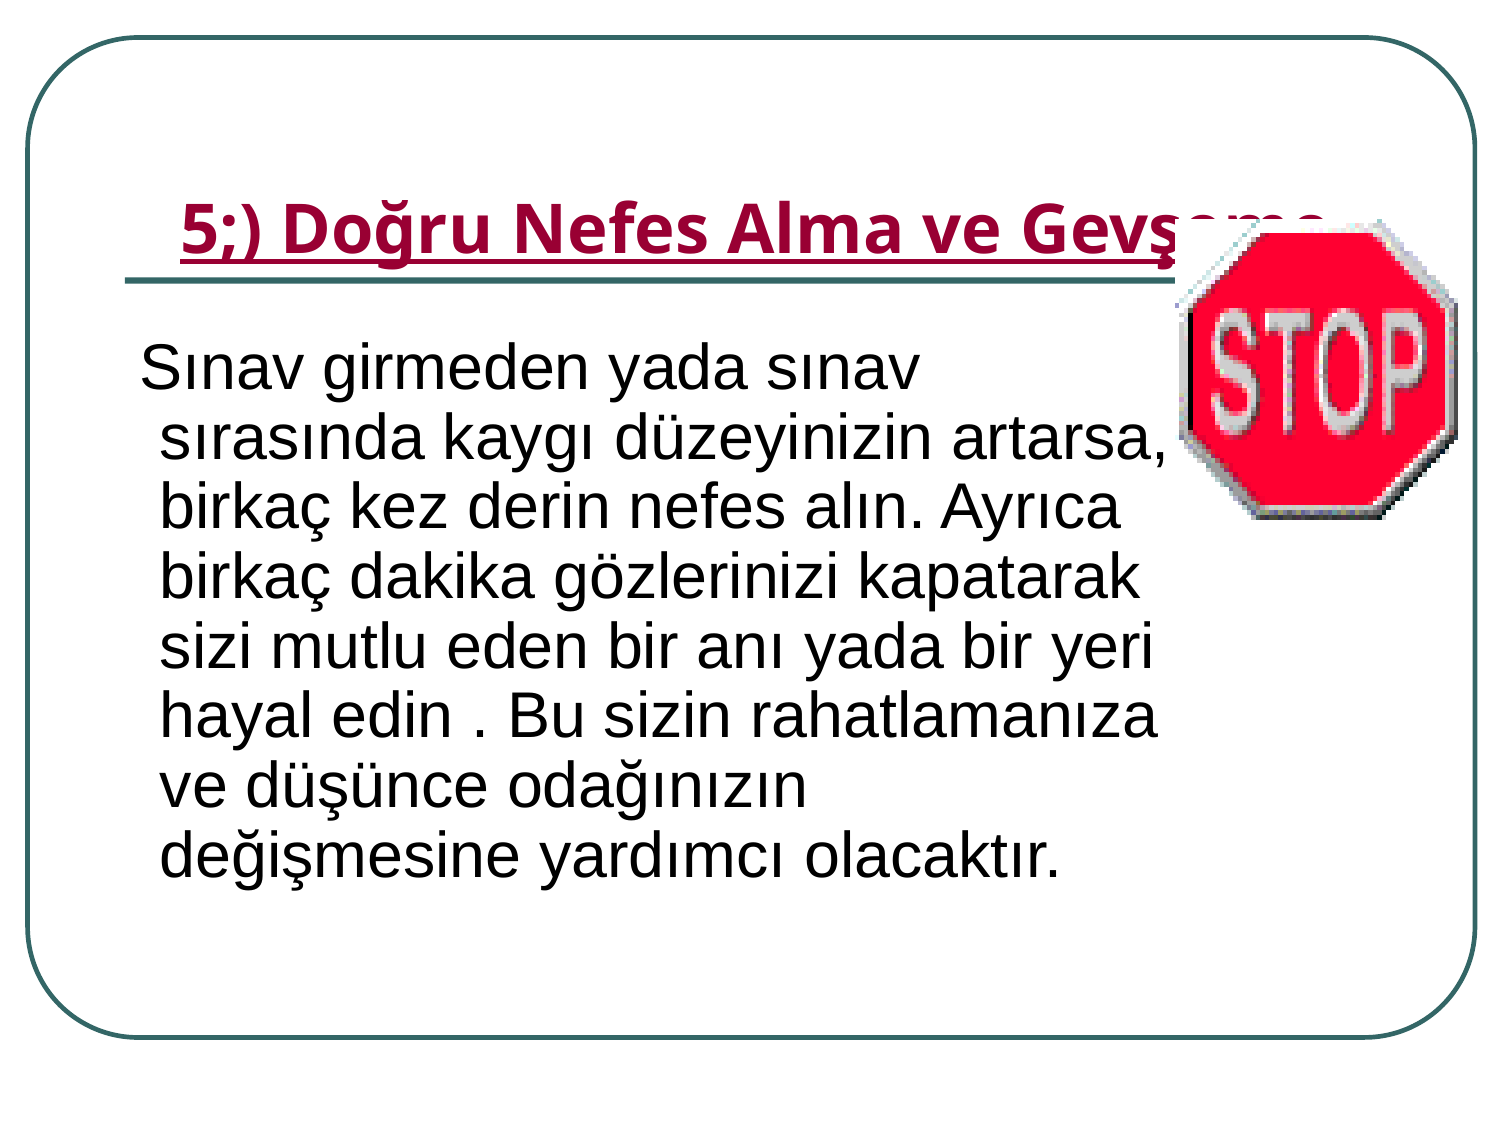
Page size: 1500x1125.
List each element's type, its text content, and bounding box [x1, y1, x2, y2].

list Sınav girmeden yada sınav sırasında kaygı düzeyinizin artarsa, birkaç kez derin nefes alın. Ayrıca birkaç dakika gözlerinizi kapatarak sizi mutlu eden bir anı yada bir yeri hayal edin . Bu sizin rahatlamanıza ve düşünce odağınızın değişmesine yardımcı olacaktır. [88, 326, 1188, 988]
title 5;) Doğru Nefes Alma ve Gevşeme [124, 87, 1388, 276]
picture [1174, 219, 1463, 521]
